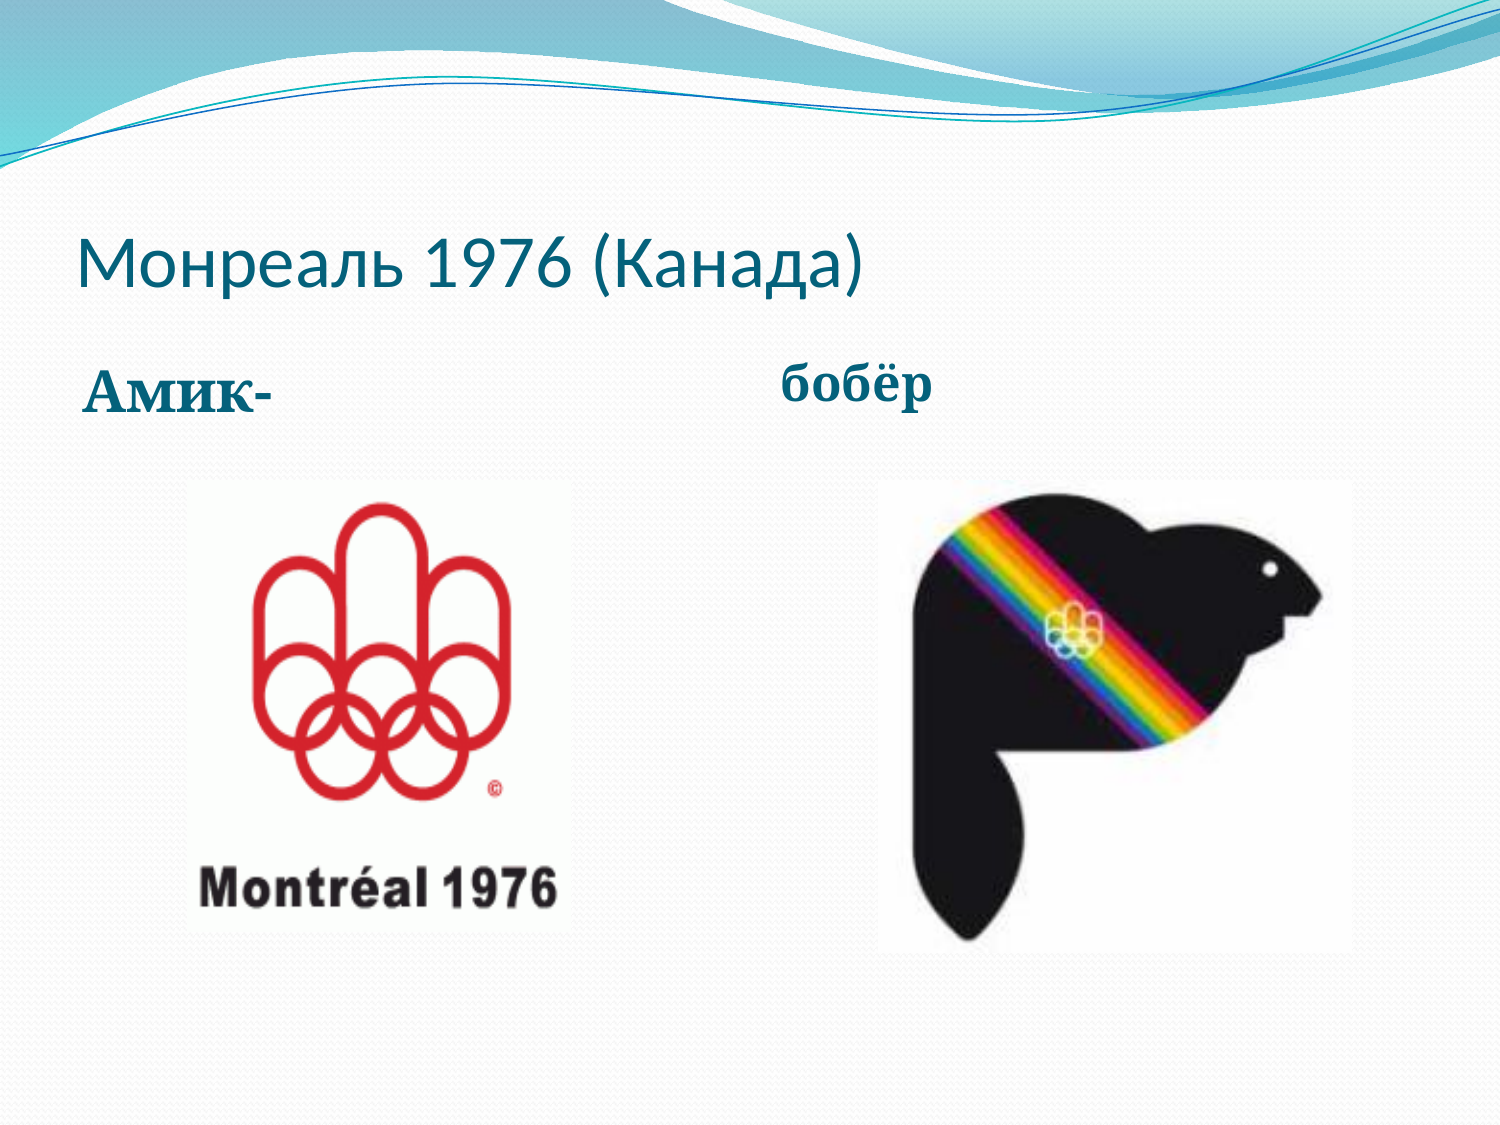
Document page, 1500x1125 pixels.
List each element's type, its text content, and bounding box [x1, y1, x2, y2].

list бобёр [761, 305, 1425, 413]
title Монреаль 1976 (Канада) [75, 115, 1425, 303]
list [878, 480, 1352, 954]
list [187, 480, 571, 932]
list Амик- [75, 304, 738, 413]
